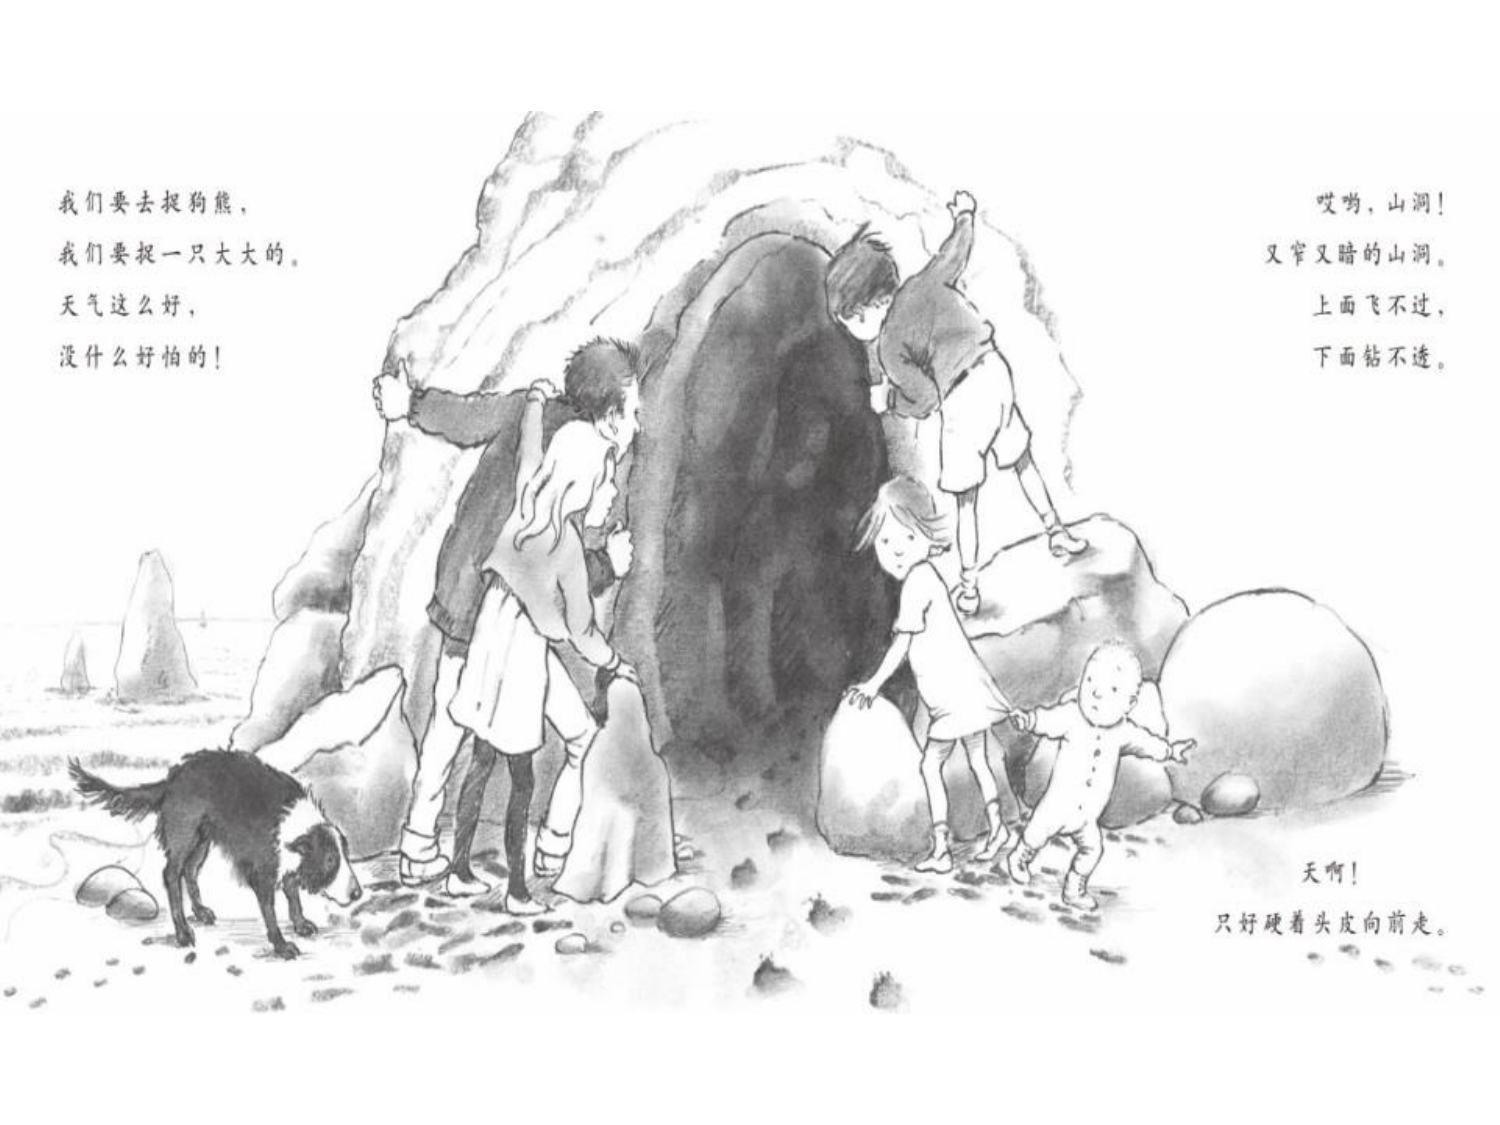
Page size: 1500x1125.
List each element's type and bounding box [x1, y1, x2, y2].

picture [0, 111, 1500, 1014]
